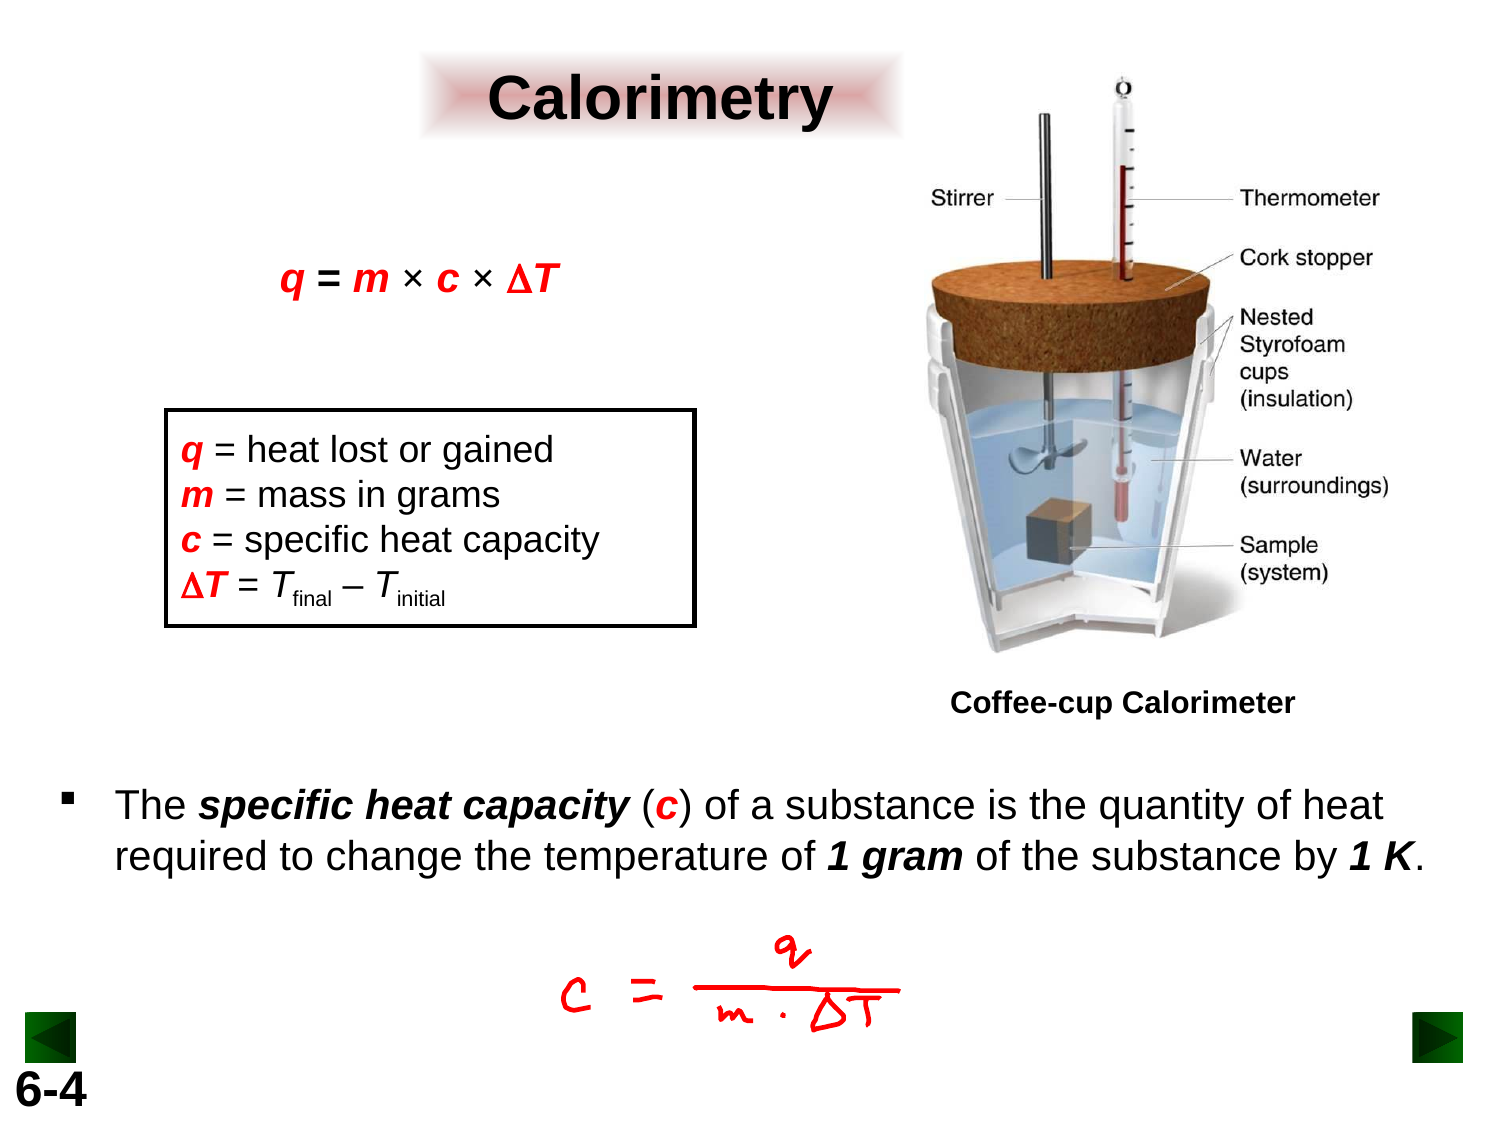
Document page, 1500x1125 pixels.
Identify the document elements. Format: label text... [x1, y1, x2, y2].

picture [924, 72, 1388, 654]
text_box Coffee-cup Calorimeter [880, 674, 1367, 728]
text_box [563, 979, 591, 1011]
text_box [812, 998, 826, 1029]
text_box q = m × c × DT [174, 243, 663, 308]
text_box [777, 937, 812, 967]
text_box q = heat lost or gained m = mass in grams c = specific heat capacity DT = Tfinal – Tinitial [166, 409, 695, 626]
text_box [813, 993, 844, 1031]
text_box The specific heat capacity (c) of a substance is the quantity of heat required to change the temperature of 1 gram of the substance by 1 K. [58, 770, 1463, 886]
text_box [718, 1006, 754, 1021]
text_box Calorimetry [417, 50, 905, 140]
text_box [847, 997, 881, 1001]
text_box [694, 987, 900, 992]
text_box [865, 998, 869, 1027]
text_box [633, 996, 663, 1000]
